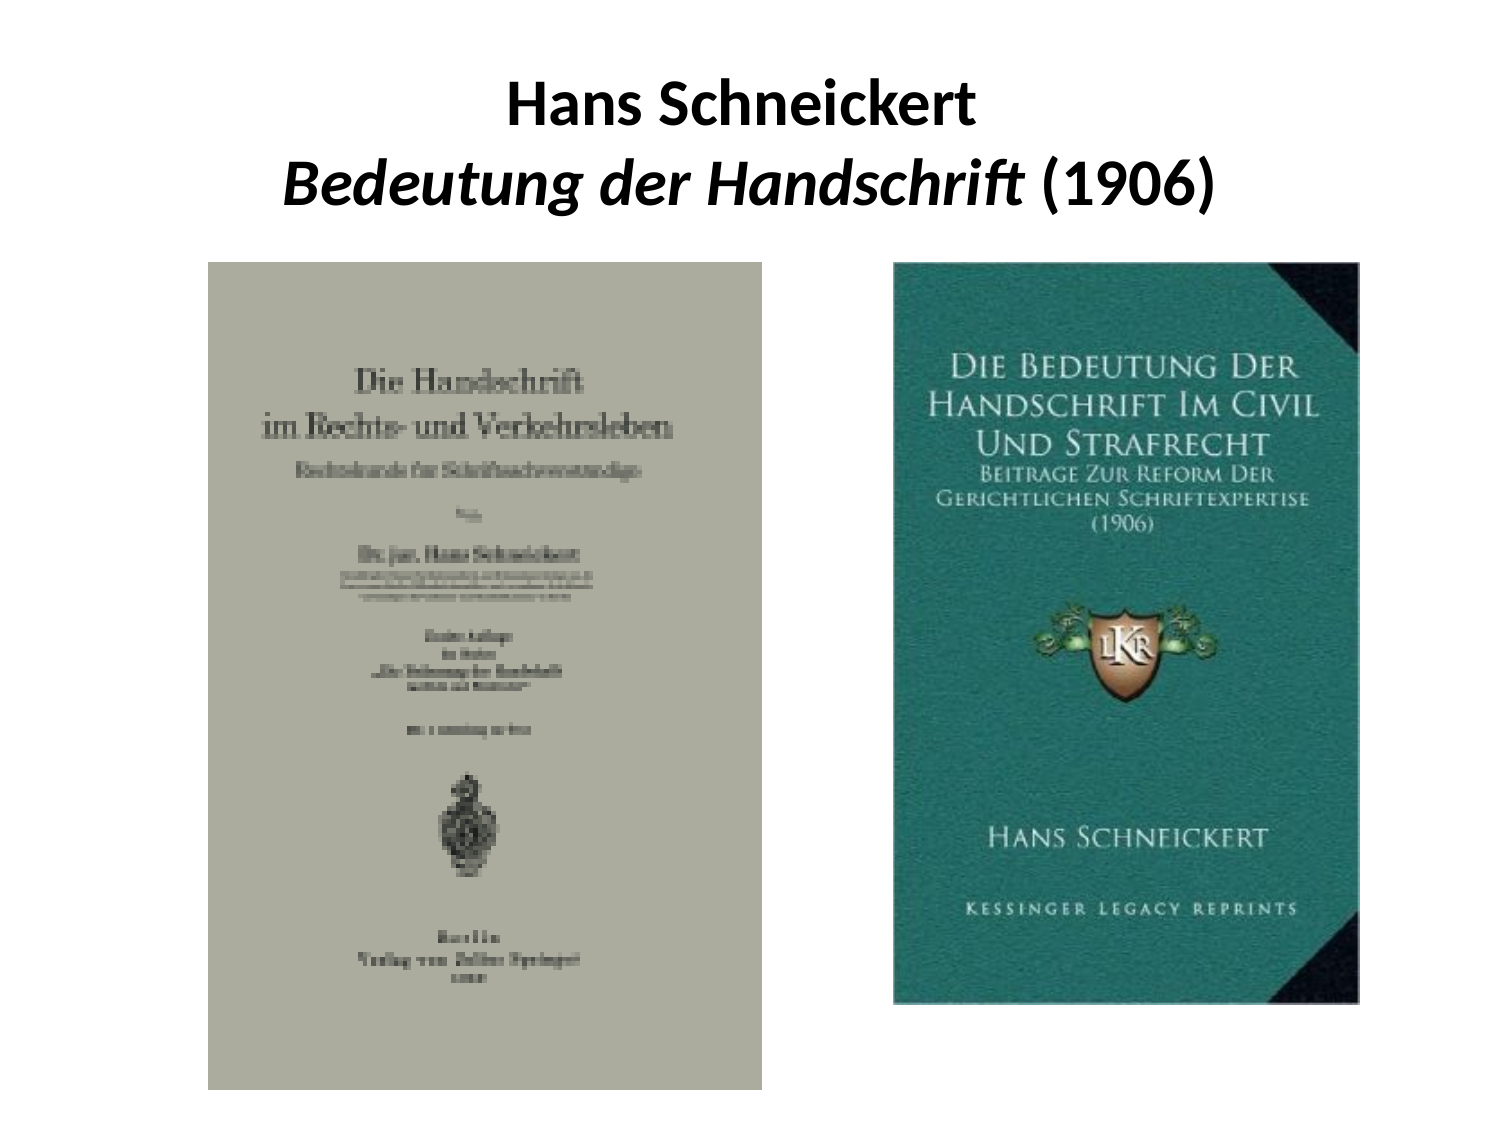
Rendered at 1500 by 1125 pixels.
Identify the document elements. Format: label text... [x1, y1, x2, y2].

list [763, 262, 1500, 1006]
picture [208, 262, 762, 1090]
title Hans Schneickert Bedeutung der Handschrift (1906) [75, 45, 1425, 233]
